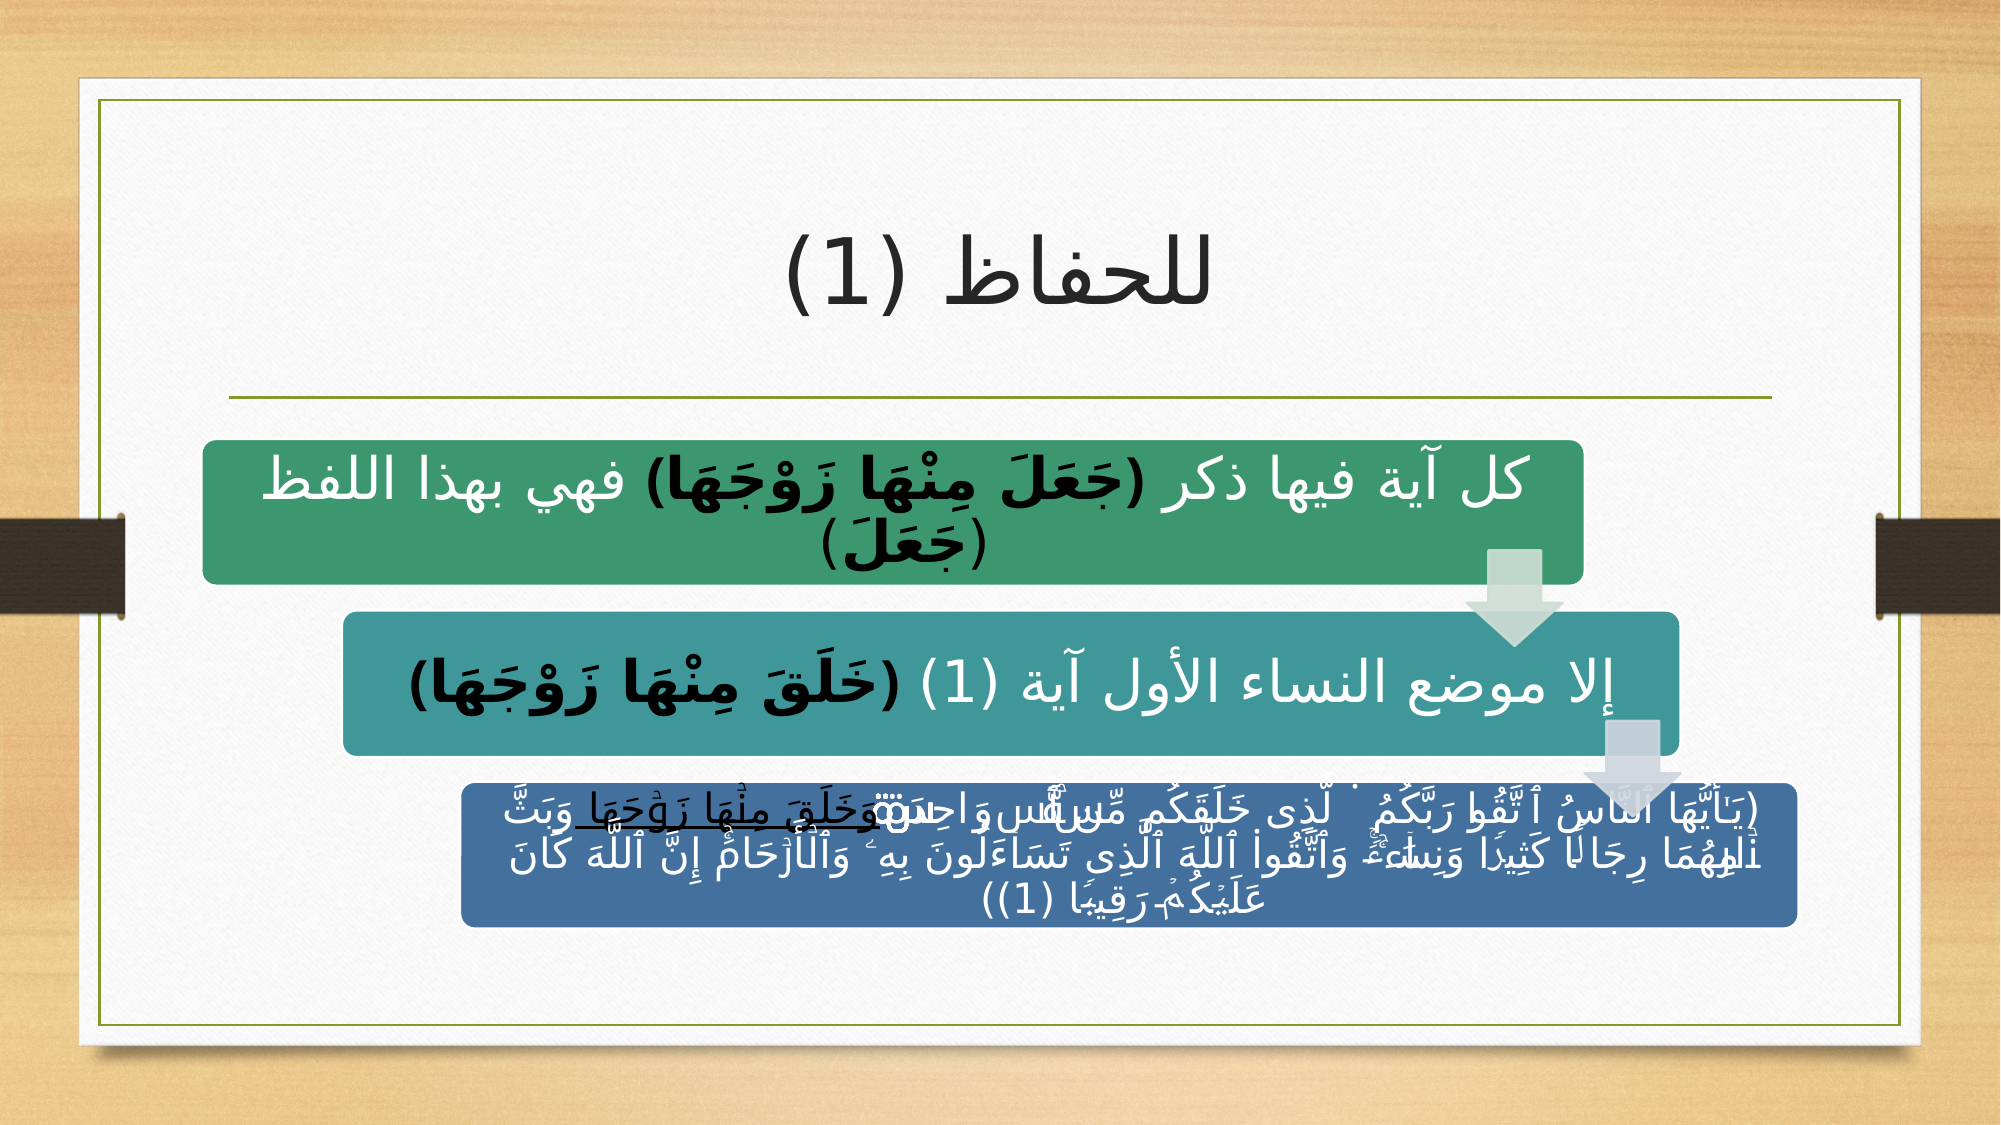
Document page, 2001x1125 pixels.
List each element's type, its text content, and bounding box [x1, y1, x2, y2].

picture [0, 0, 2001, 1125]
title للحفاظ (1) [212, 161, 1788, 375]
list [212, 438, 1788, 929]
